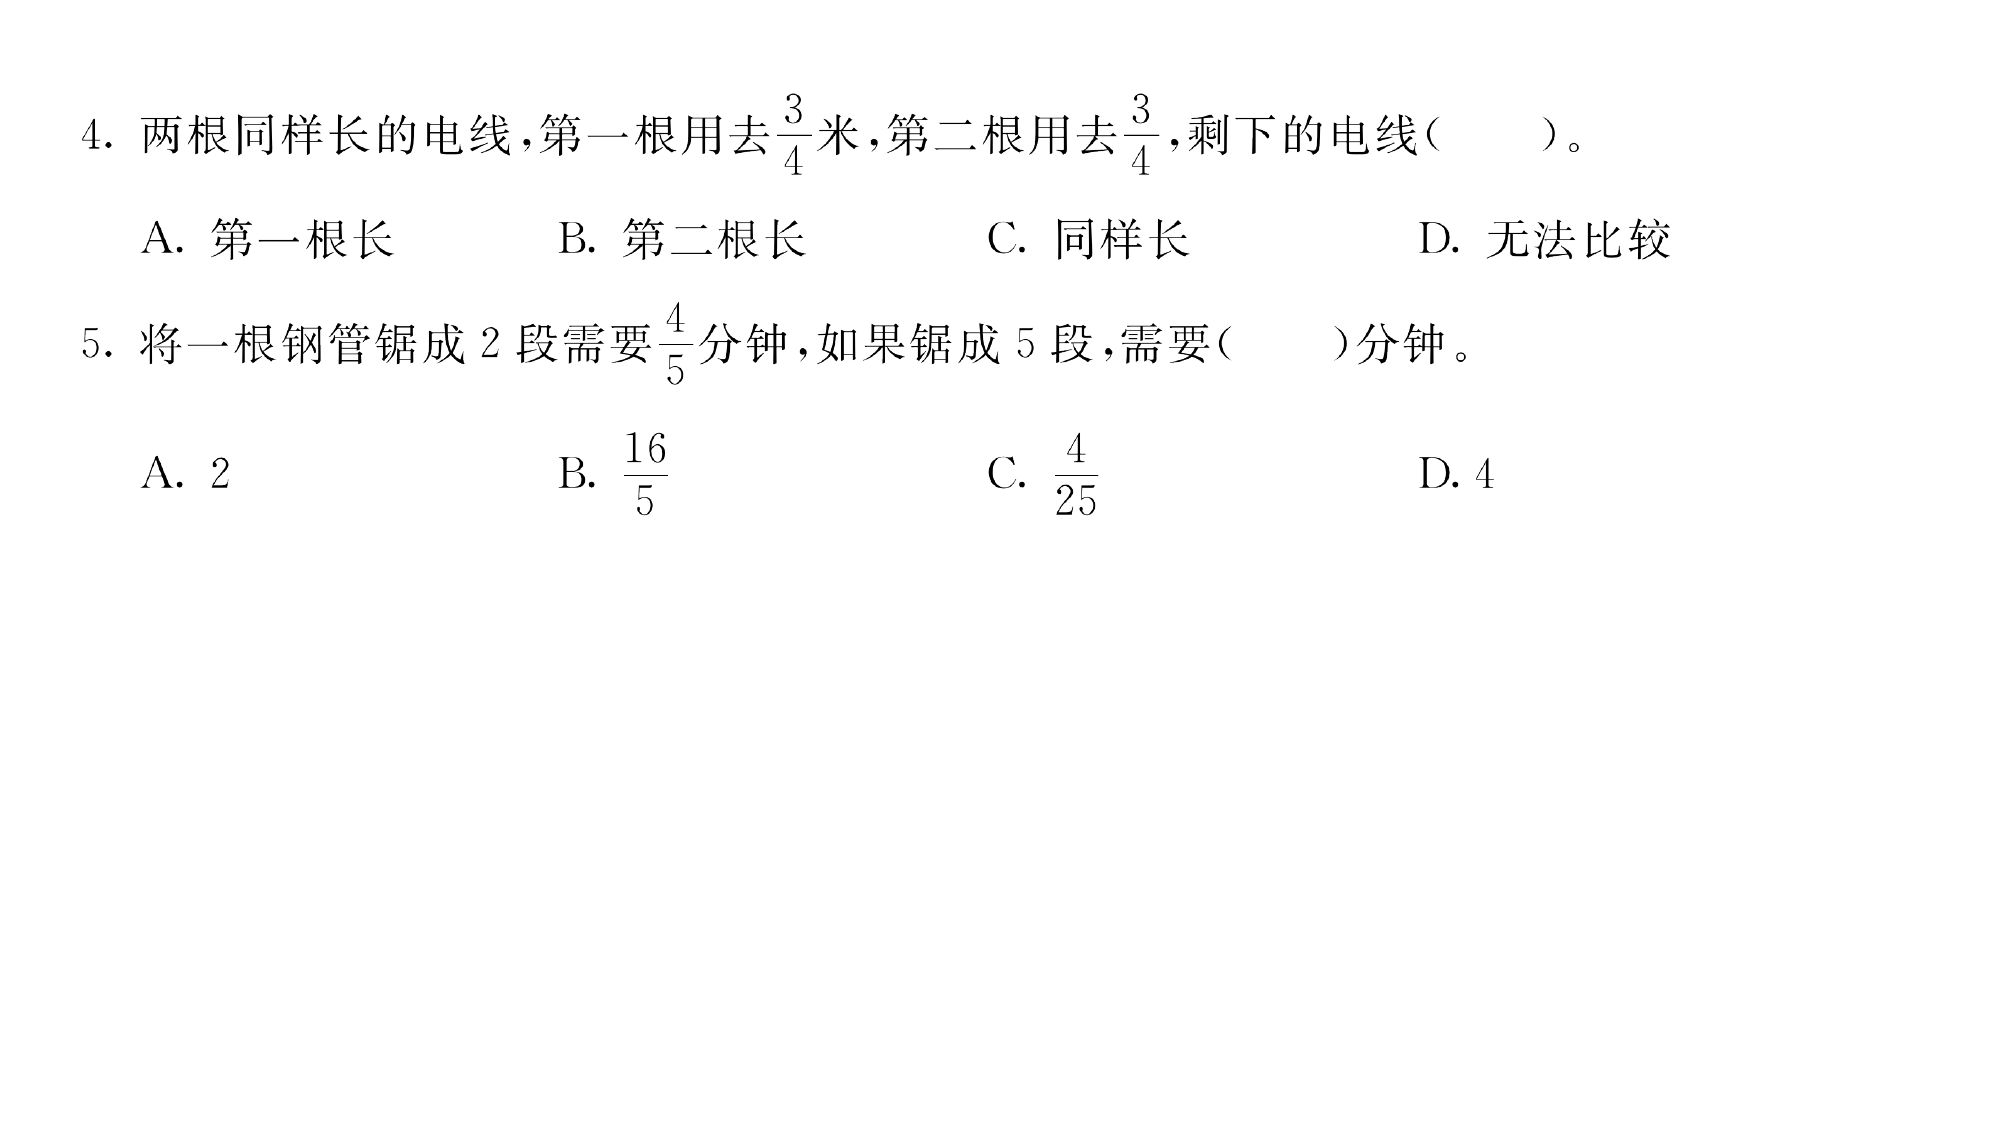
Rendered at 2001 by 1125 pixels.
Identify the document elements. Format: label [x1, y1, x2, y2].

picture [78, 78, 1969, 529]
